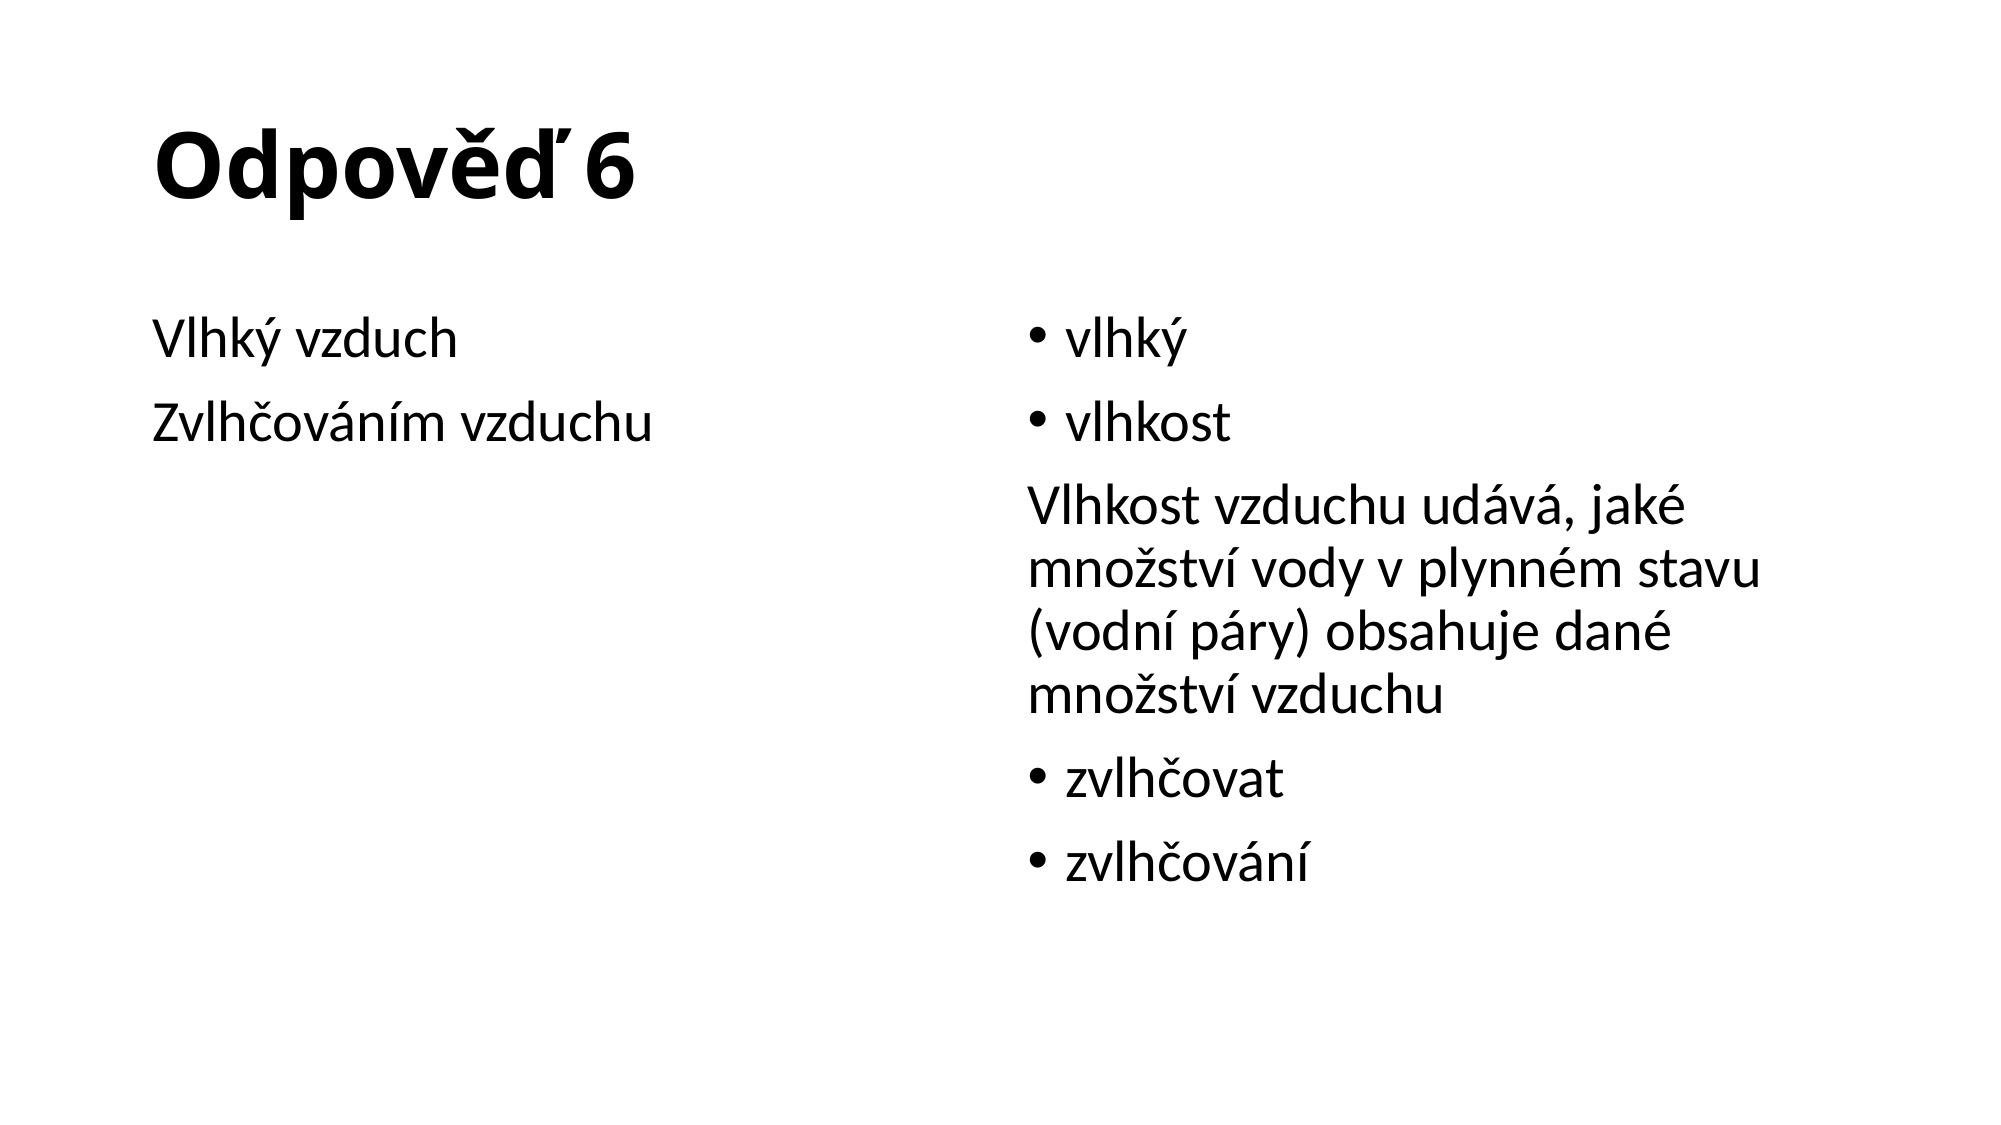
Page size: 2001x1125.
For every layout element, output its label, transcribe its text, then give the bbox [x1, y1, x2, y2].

list Vlhký vzduch Zvlhčováním vzduchu [137, 299, 988, 1014]
title Odpověď 6 [137, 59, 1863, 278]
list vlhký vlhkost Vlhkost vzduchu udává, jaké množství vody v plynném stavu (vodní páry) obsahuje dané množství vzduchu zvlhčovat zvlhčování [1012, 299, 1863, 1014]
